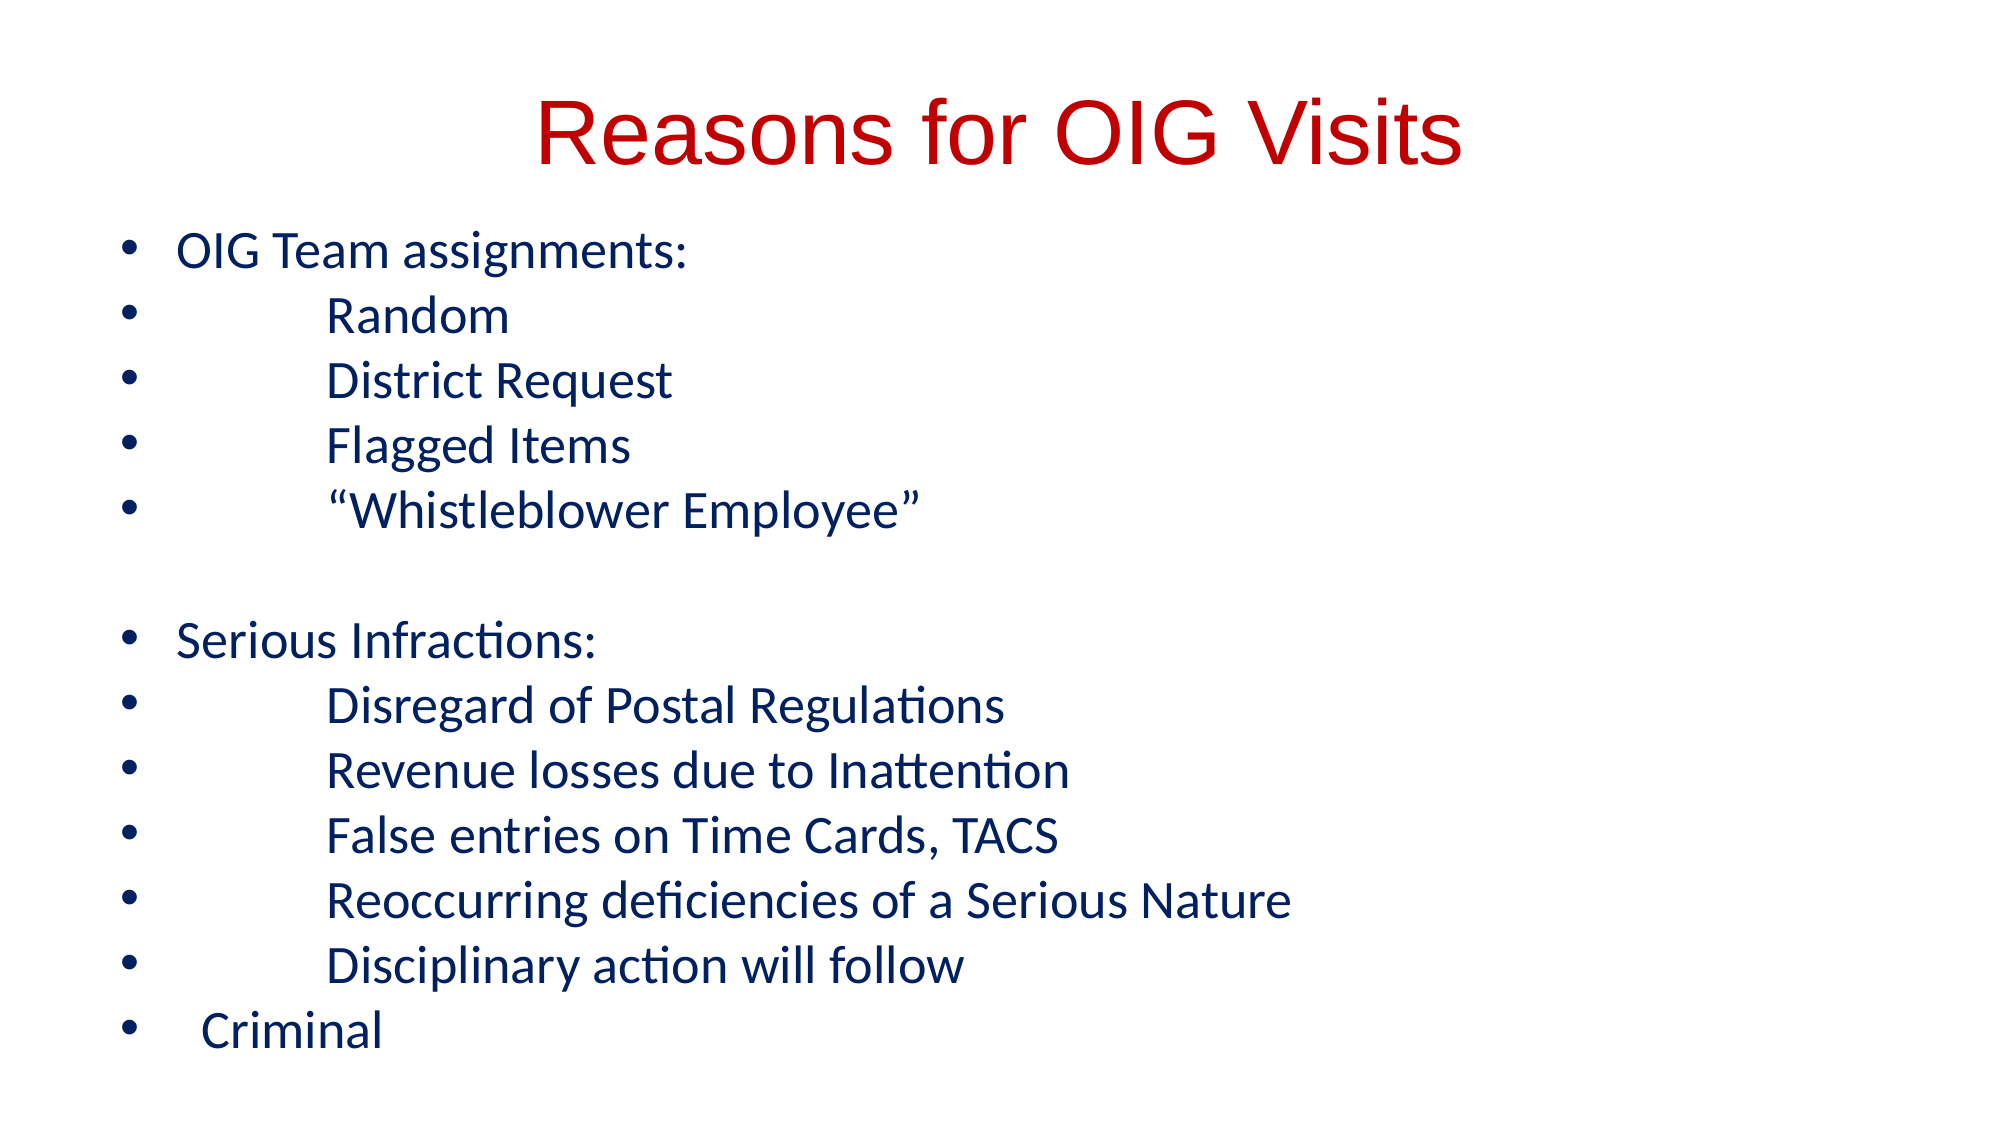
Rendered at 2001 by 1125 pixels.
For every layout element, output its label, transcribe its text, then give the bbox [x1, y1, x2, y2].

title Reasons for OIG Visits [137, 59, 1863, 211]
text_box OIG Team assignments: Random District Request Flagged Items “Whistleblower Employee” Serious Infractions: Disregard of Postal Regulations Revenue losses due to Inattention False entries on Time Cards, TACS Reoccurring deficiencies of a Serious Nature Disciplinary action will follow Criminal [105, 206, 1798, 1102]
